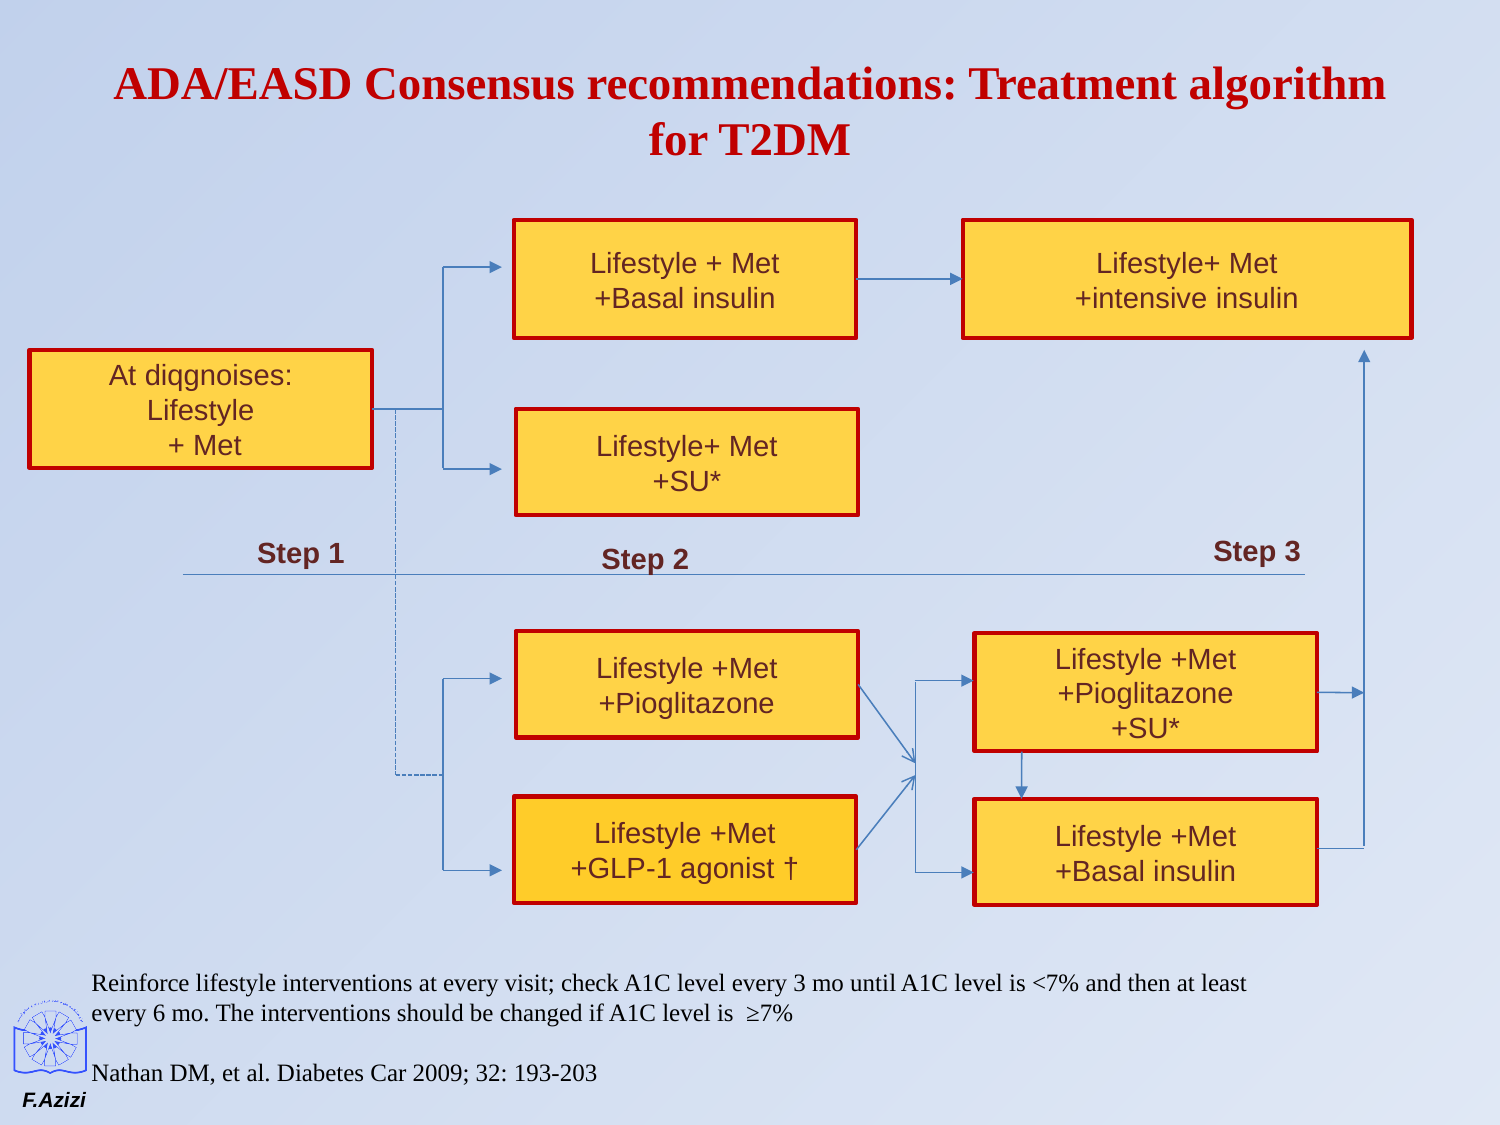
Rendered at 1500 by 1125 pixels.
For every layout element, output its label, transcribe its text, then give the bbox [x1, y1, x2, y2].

text_box Step 2 [586, 532, 705, 573]
text_box Lifestyle +Met +Pioglitazone +SU* [972, 631, 1319, 753]
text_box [855, 774, 916, 851]
picture [0, 987, 76, 1094]
text_box Lifestyle+ Met +SU* [514, 407, 860, 517]
text_box Reinforce lifestyle interventions at every visit; check A1C level every 3 mo until A1C level is <7% and then at least every 6 mo. The interventions should be changed if A1C level is ≥7% Nathan DM, et al. Diabetes Car 2009; 32: 193-203 [76, 959, 1317, 1094]
text_box Step 1 [242, 527, 360, 573]
text_box Lifestyle + Met +Basal insulin [512, 218, 858, 340]
text_box Lifestyle +Met +Pioglitazone [514, 629, 860, 740]
text_box Step 3 [1198, 525, 1316, 575]
text_box Lifestyle +Met +GLP-1 agonist † [512, 794, 858, 905]
text_box At diqgnoises: Lifestyle + Met [27, 348, 374, 470]
text_box Lifestyle +Met +Basal insulin [972, 797, 1319, 907]
text_box Lifestyle+ Met +intensive insulin [961, 218, 1414, 340]
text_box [857, 684, 916, 764]
title ADA/EASD Consensus recommendations: Treatment algorithm for T2DM [75, 45, 1425, 173]
